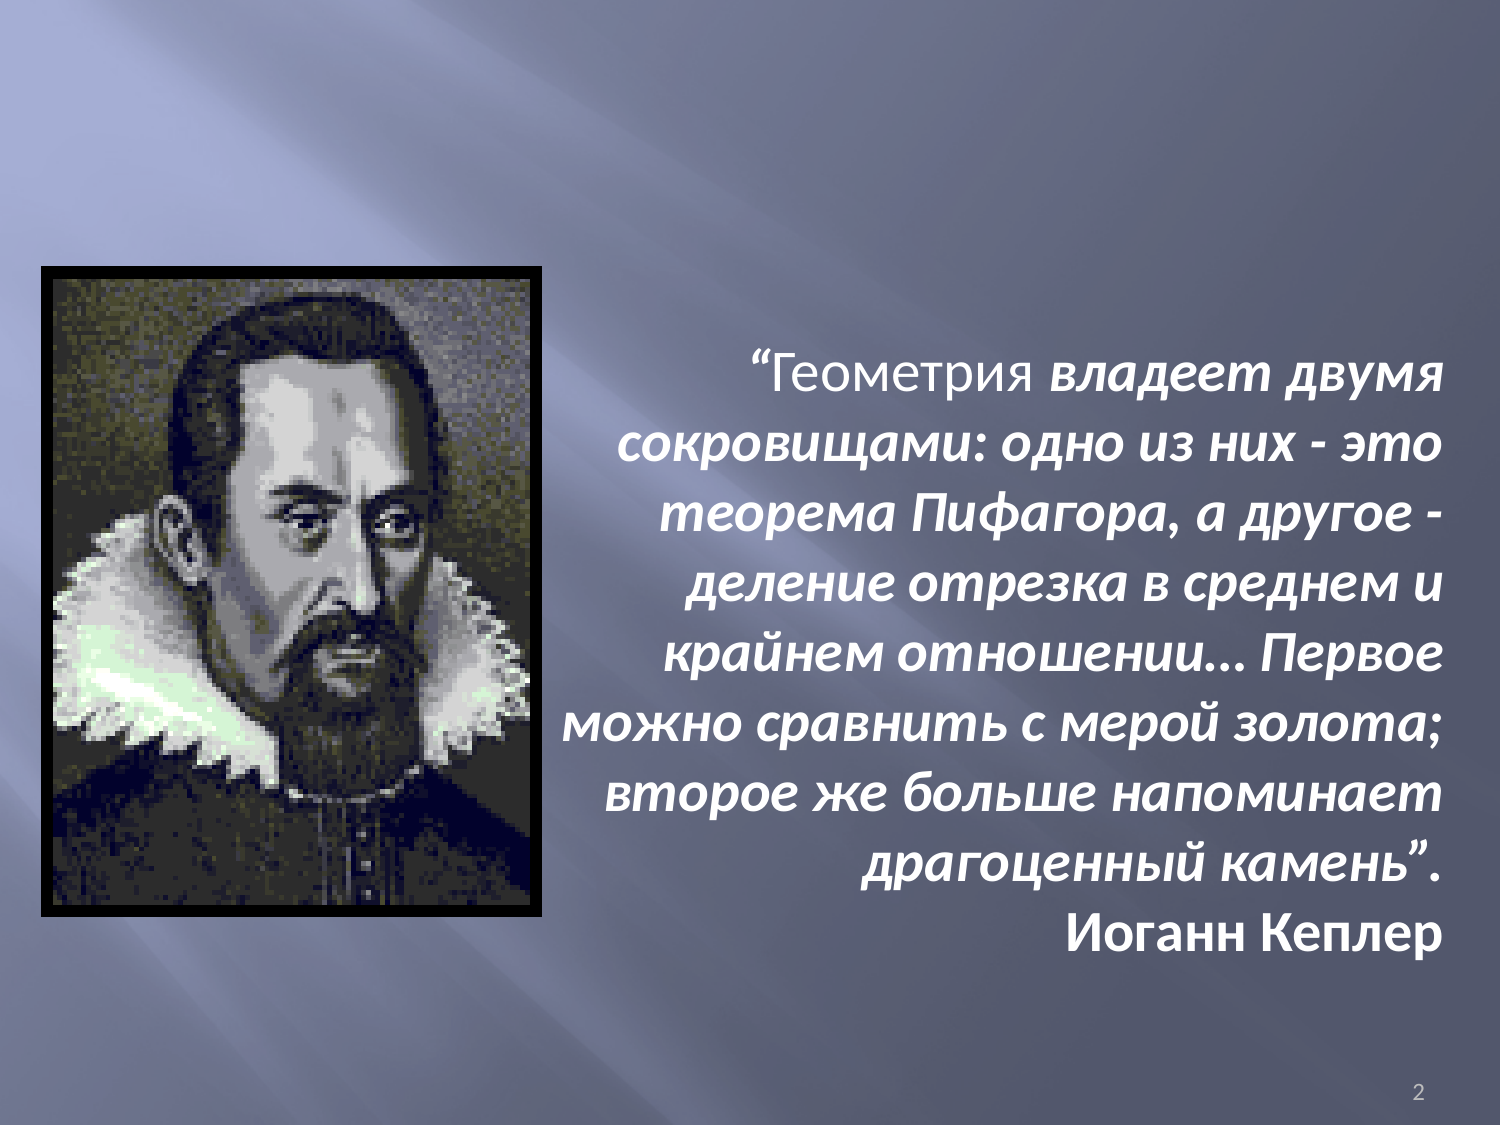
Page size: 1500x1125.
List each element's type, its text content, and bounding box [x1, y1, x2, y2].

picture [52, 278, 530, 906]
text_box “Геометрия владеет двумя сокровищами: одно из них - это теорема Пифагора, а другое - деление отрезка в среднем и крайнем отношении… Первое можно сравнить с мерой золота; второе же больше напоминает драгоценный камень”. Иоганн Кеплер [537, 325, 1459, 971]
slide_number 2 [1299, 1052, 1425, 1113]
